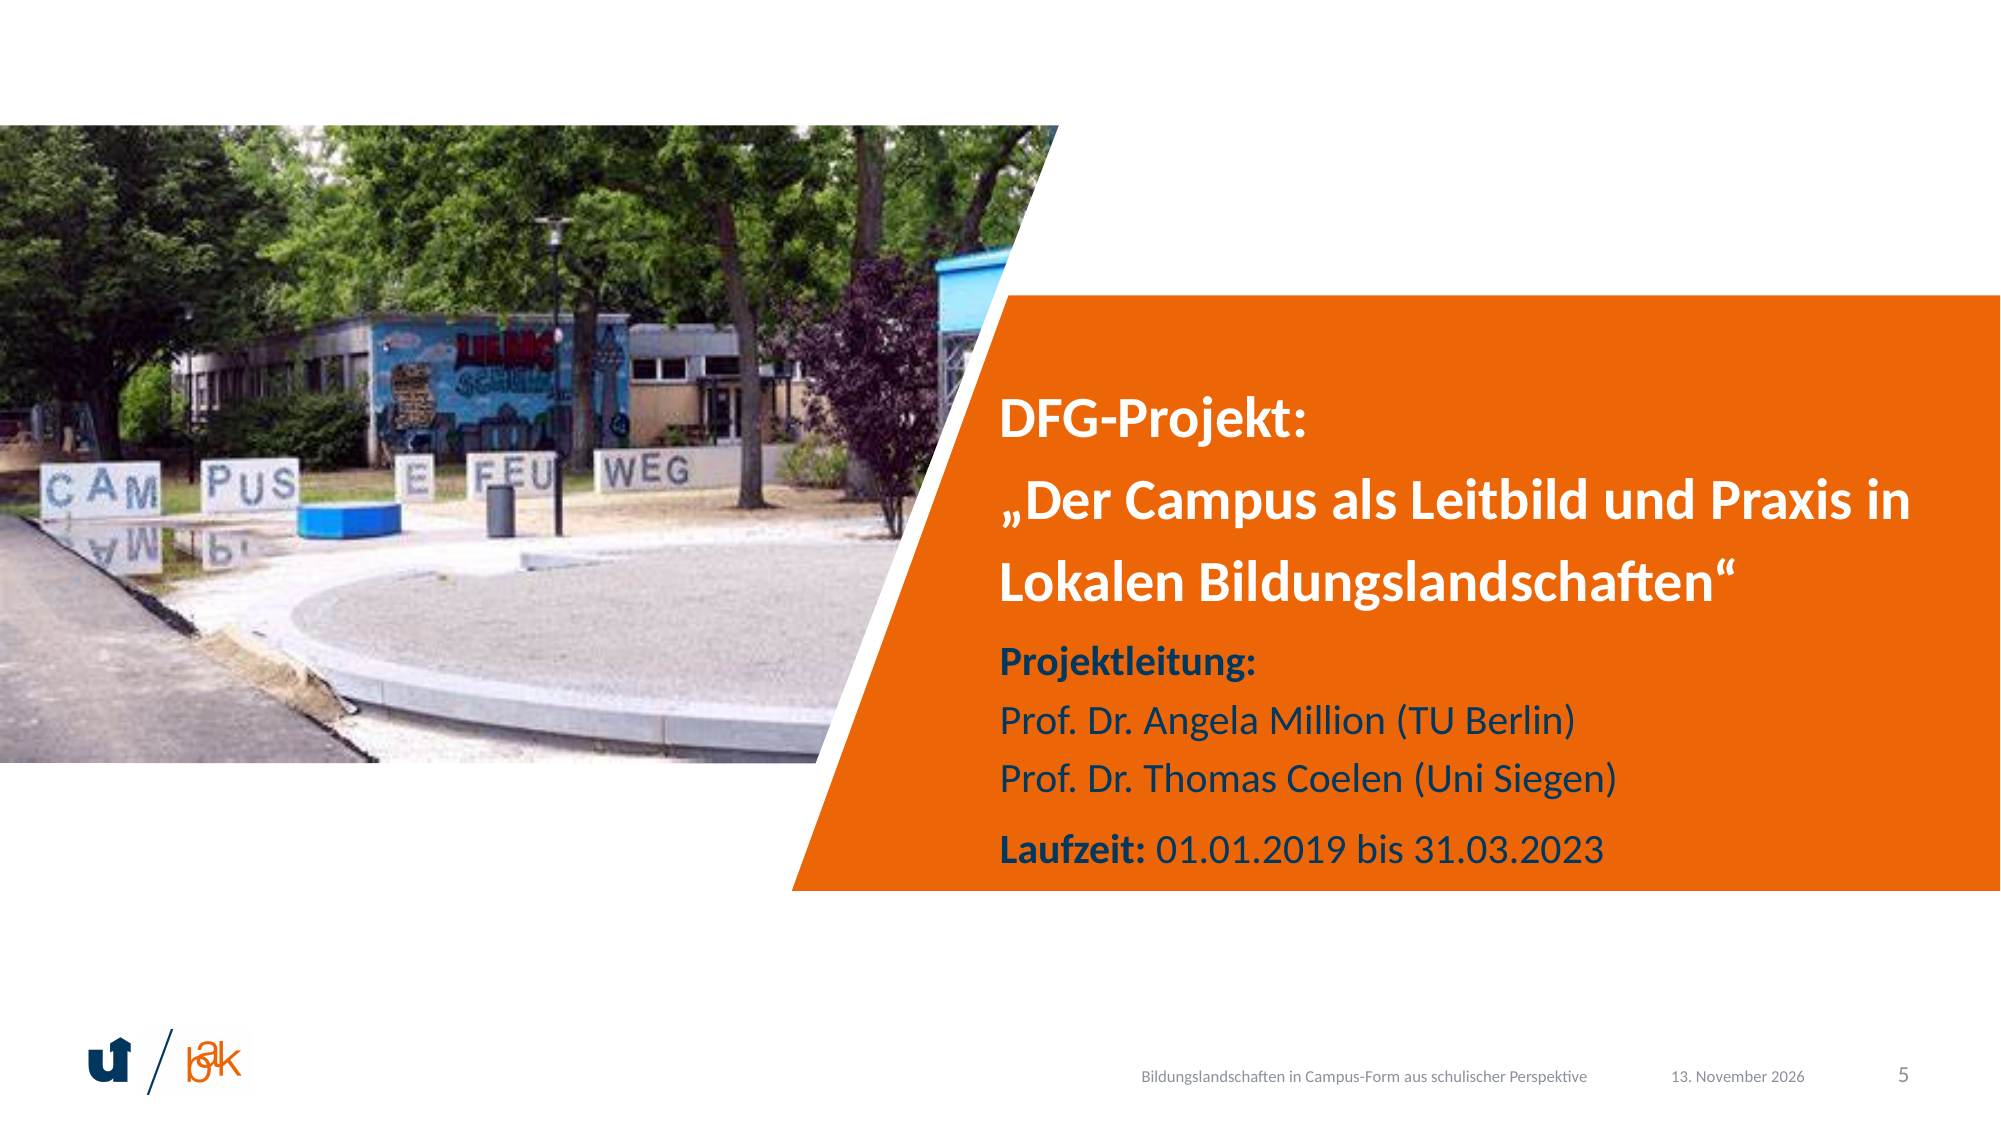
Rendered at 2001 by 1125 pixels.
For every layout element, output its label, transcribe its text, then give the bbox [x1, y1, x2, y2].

picture [78, 1029, 252, 1095]
slide_number 5 [1862, 1058, 1910, 1083]
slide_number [1614, 1058, 1862, 1083]
footer Bildungslandschaften in Campus-Form aus schulischer Perspektive [881, 1058, 1591, 1083]
list DFG-Projekt: „Der Campus als Leitbild und Praxis in Lokalen Bildungslandschaften“ Projektleitung: Prof. Dr. Angela Million (TU Berlin) Prof. Dr. Thomas Coelen (Uni Siegen) Laufzeit: 01.01.2019 bis 31.03.2023 [999, 361, 2000, 932]
picture [0, 125, 1059, 764]
